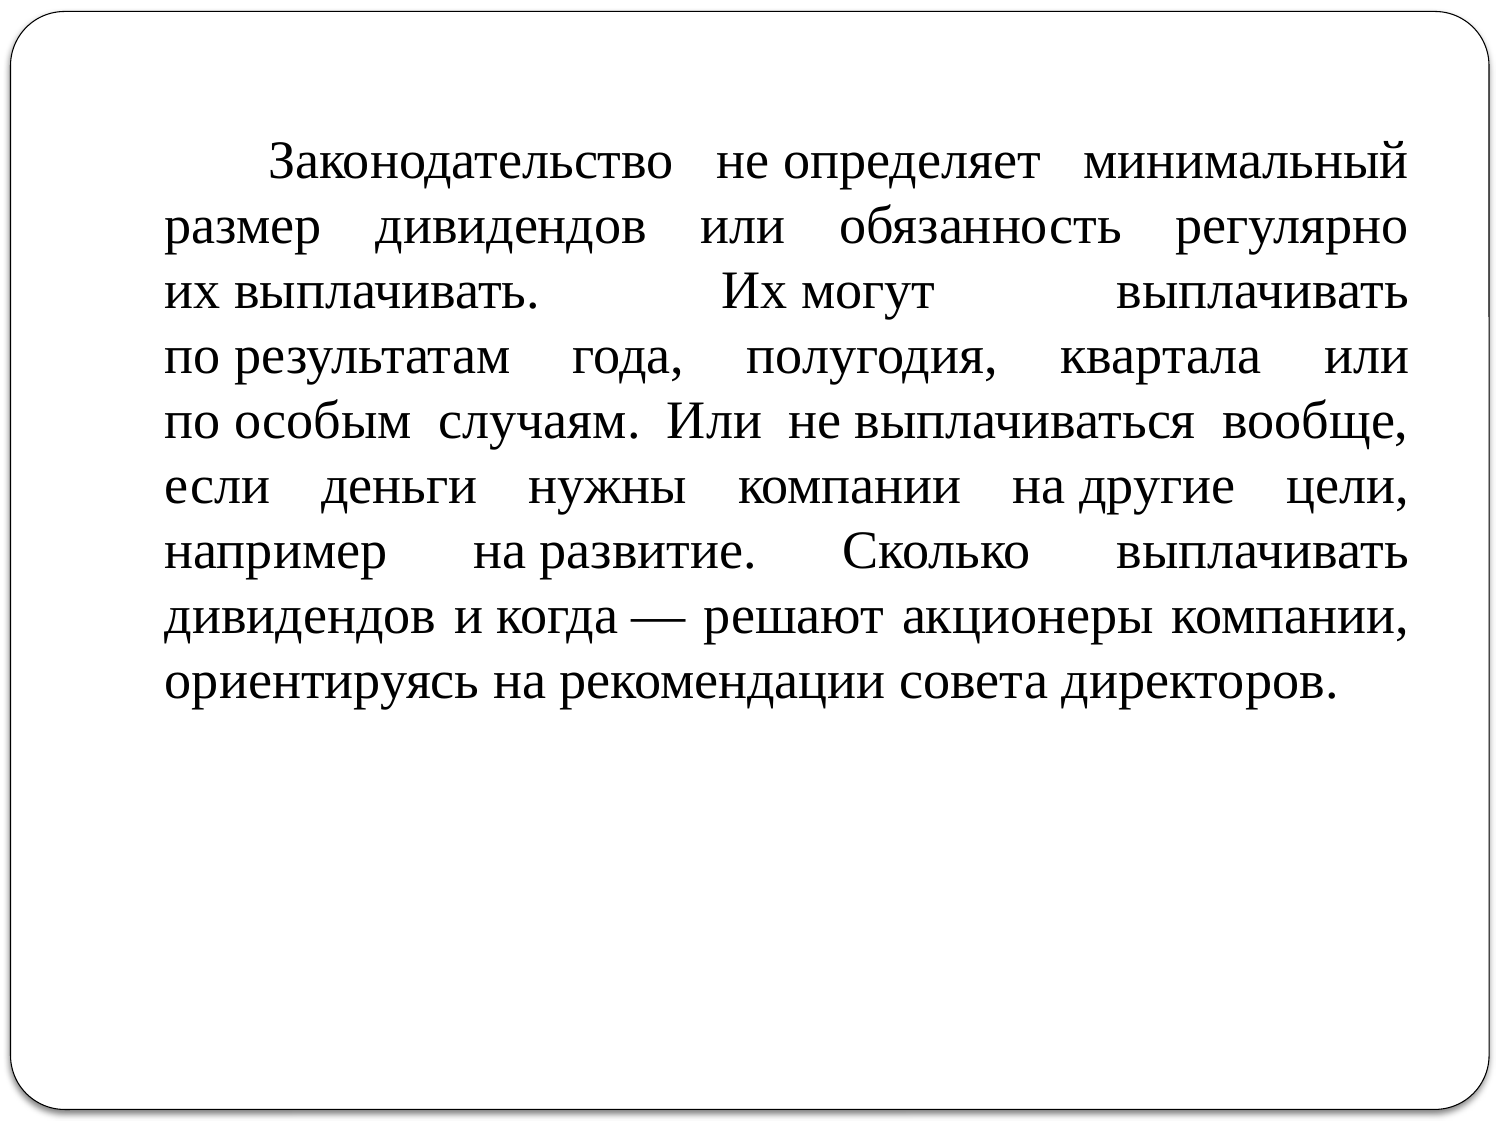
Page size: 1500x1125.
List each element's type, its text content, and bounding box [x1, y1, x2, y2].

list Законодательство не определяет минимальный размер дивидендов или обязанность регулярно их выплачивать. Их могут выплачивать по результатам года, полугодия, квартала или по особым случаям. Или не выплачиваться вообще, если деньги нужны компании на другие цели, например на развитие. Сколько выплачивать дивидендов и когда — решают акционеры компании, ориентируясь на рекомендации совета директоров. [150, 117, 1425, 988]
